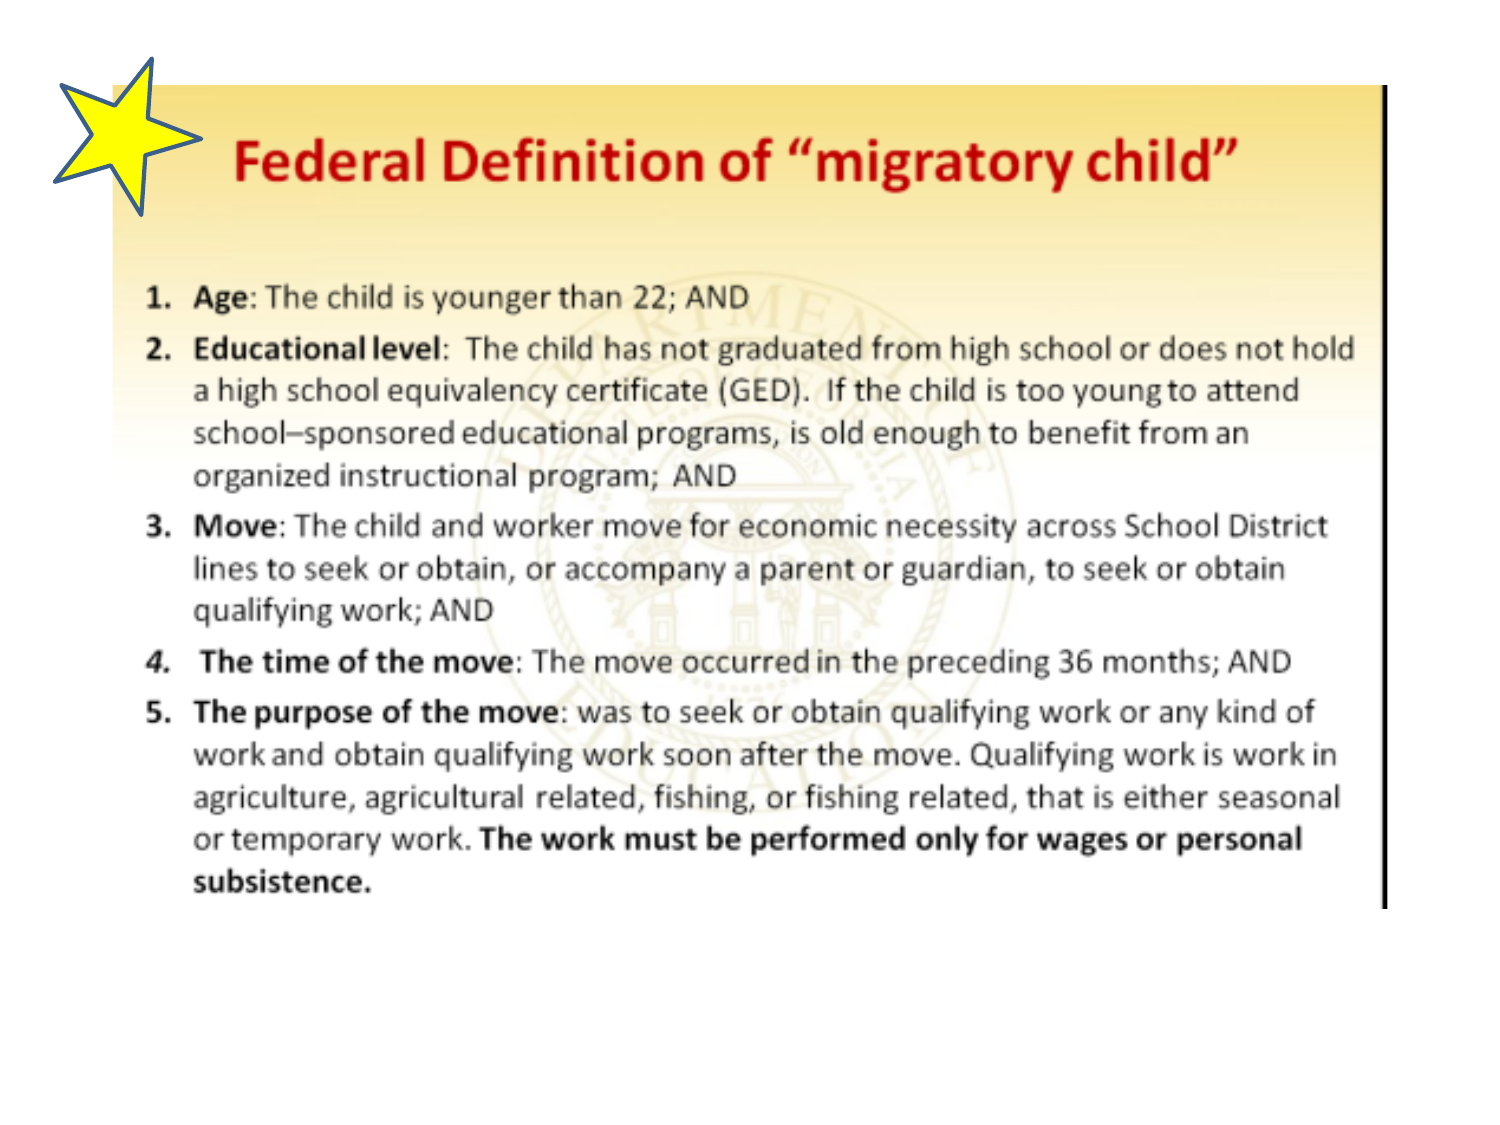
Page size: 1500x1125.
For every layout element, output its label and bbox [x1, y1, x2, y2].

text_box [53, 83, 107, 184]
picture [112, 85, 1388, 909]
text_box [129, 56, 154, 83]
